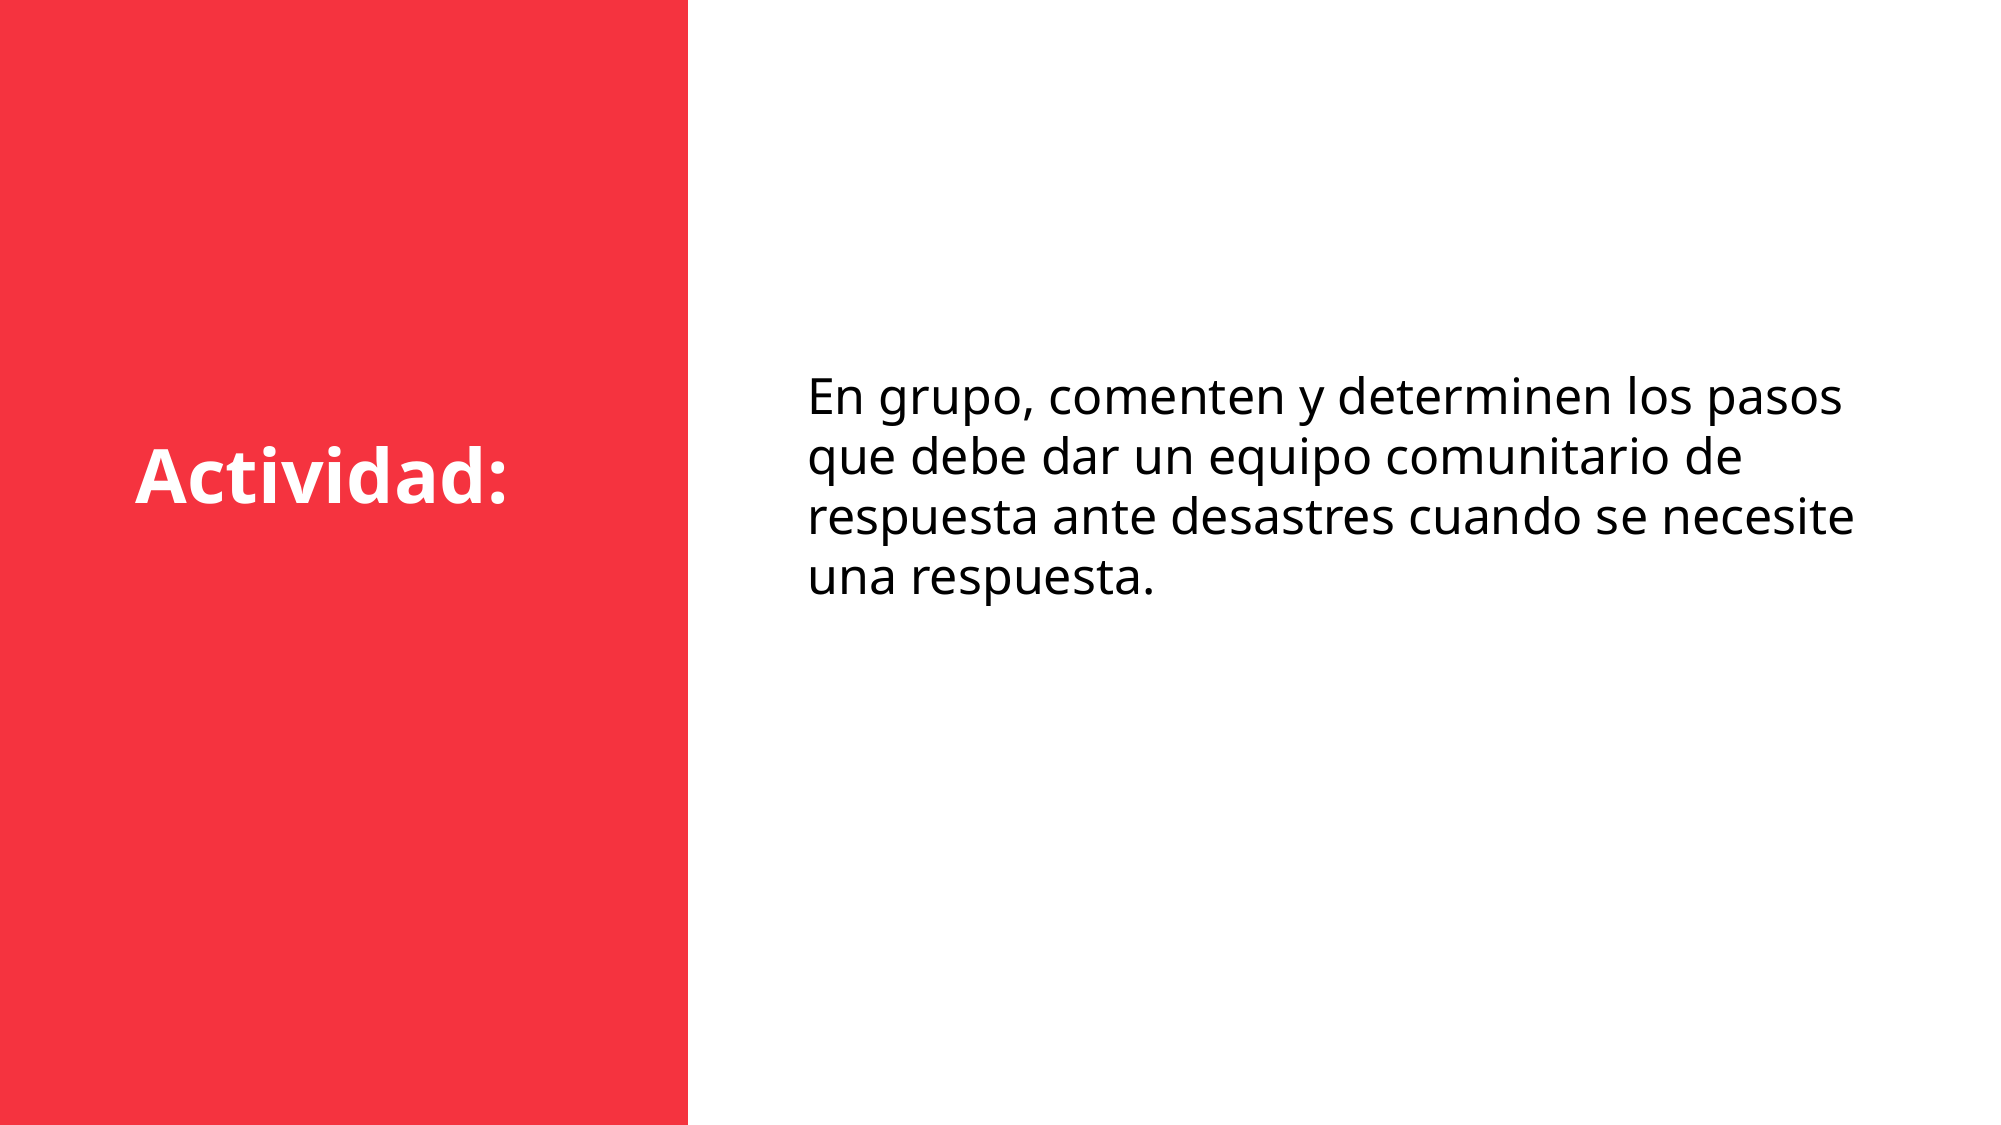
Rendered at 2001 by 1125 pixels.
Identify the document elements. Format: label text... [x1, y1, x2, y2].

text_box [0, 0, 688, 1125]
text_box Actividad: [120, 104, 587, 842]
text_box En grupo, comenten y determinen los pasos que debe dar un equipo comunitario de respuesta ante desastres cuando se necesite una respuesta. [792, 356, 1896, 612]
